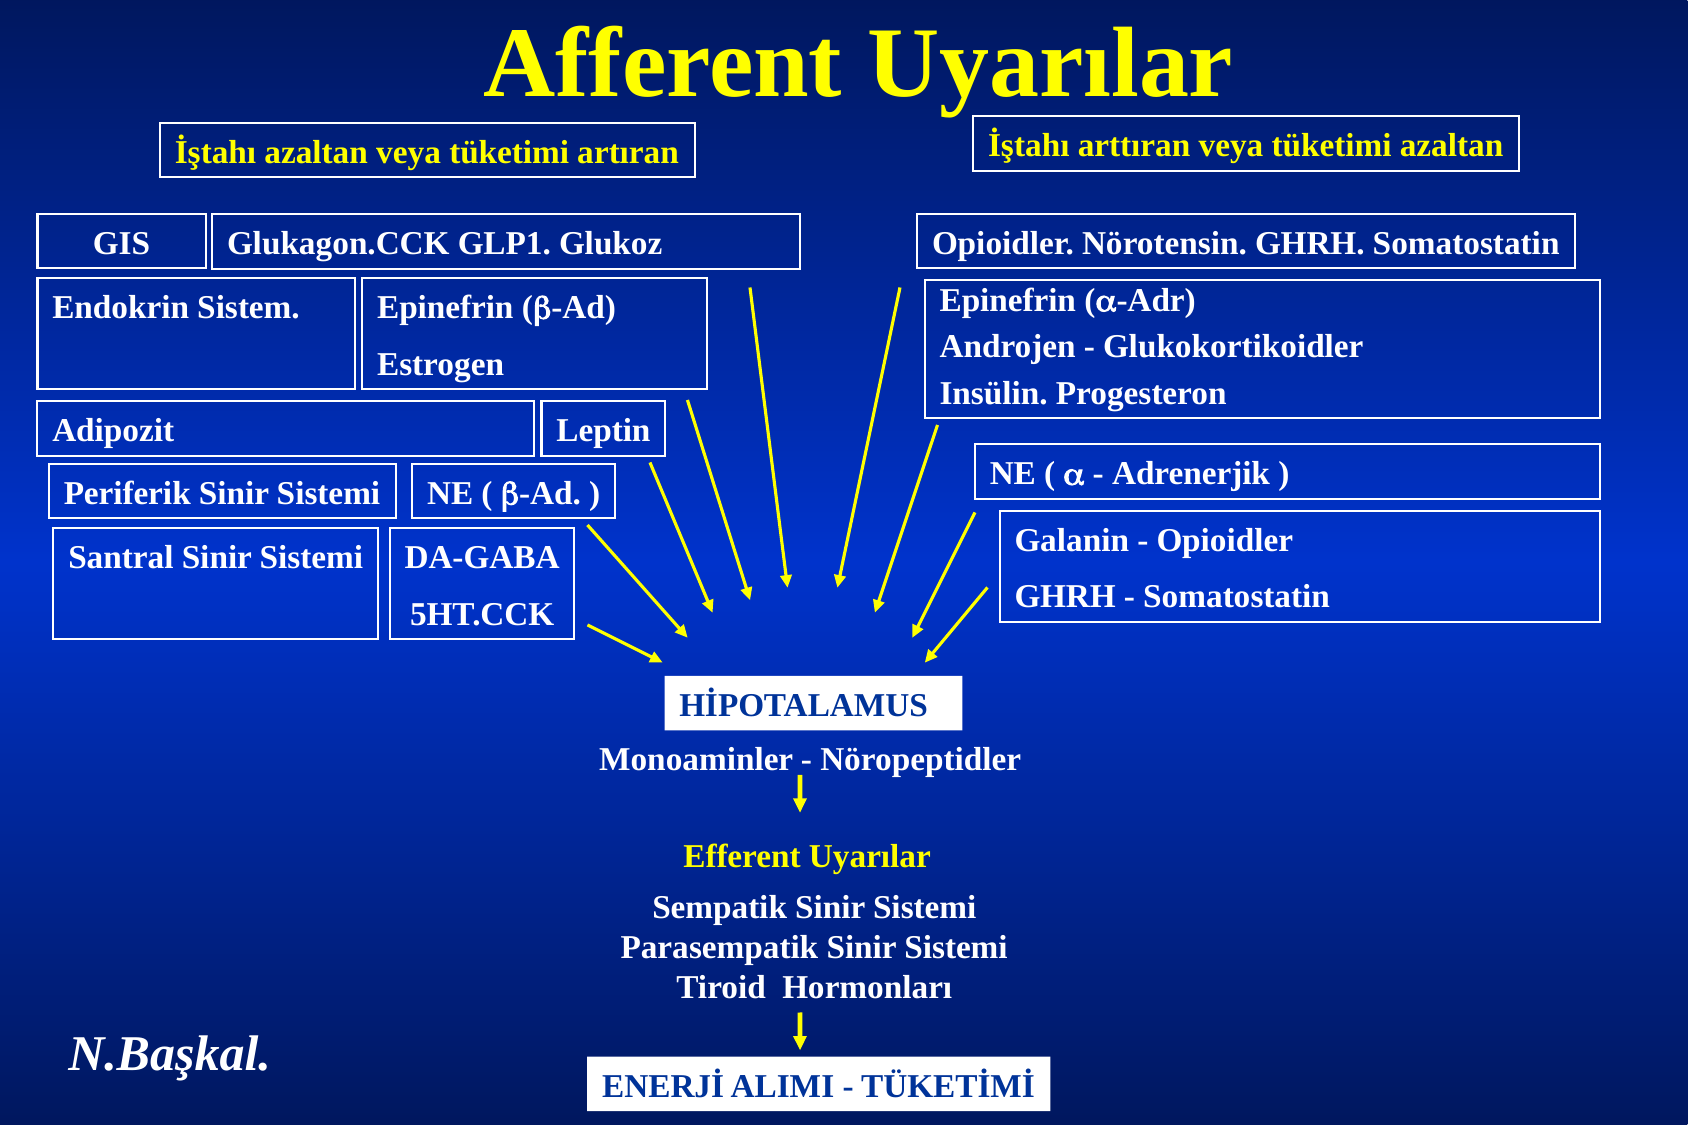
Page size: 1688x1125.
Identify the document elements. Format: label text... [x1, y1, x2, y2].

text_box [793, 1012, 807, 1051]
text_box NE (  - Adrenerjik ) [975, 444, 1600, 499]
text_box İştahı arttıran veya tüketimi azaltan [973, 116, 1520, 171]
text_box [924, 587, 988, 663]
text_box Opioidler. Nörotensin. GHRH. Somatostatin [917, 213, 1576, 269]
text_box [873, 424, 938, 613]
text_box Adipozit [37, 401, 535, 456]
text_box HİPOTALAMUS [664, 675, 963, 731]
text_box Santral Sinir Sistemi [53, 528, 379, 640]
text_box Sempatik Sinir Sistemi Parasempatik Sinir Sistemi Tiroid Hormonları [605, 877, 1024, 1012]
text_box DA-GABA 5HT.CCK [389, 528, 575, 640]
text_box N.Başkal. [53, 1012, 286, 1088]
text_box ENERJİ ALIMI - TÜKETİMİ [587, 1056, 1051, 1112]
text_box Efferent Uyarılar [668, 826, 947, 877]
text_box NE ( -Ad. ) [412, 463, 615, 519]
text_box [912, 512, 976, 638]
text_box Epinefrin (-Adr) Androjen - Glukokortikoidler Insülin. Progesteron [924, 279, 1600, 418]
text_box [687, 399, 753, 601]
text_box Monoaminler - Nöropeptidler [584, 737, 1037, 778]
text_box Leptin [541, 401, 666, 456]
text_box Glukagon.CCK GLP1. Glukoz [212, 214, 800, 269]
text_box Galanin - Opioidler GHRH - Somatostatin [999, 510, 1600, 622]
text_box [587, 624, 663, 663]
text_box [793, 774, 807, 813]
text_box [749, 287, 793, 588]
text_box Endokrin Sistem. [37, 278, 355, 390]
text_box Epinefrin (-Ad) Estrogen [362, 278, 707, 390]
text_box İştahı azaltan veya tüketimi artıran [159, 122, 695, 178]
text_box [587, 524, 688, 638]
text_box [649, 462, 714, 613]
text_box Periferik Sinir Sistemi [48, 463, 396, 519]
text_box [833, 287, 901, 588]
text_box GIS [37, 213, 206, 269]
text_box Afferent Uyarılar [150, 0, 1568, 113]
